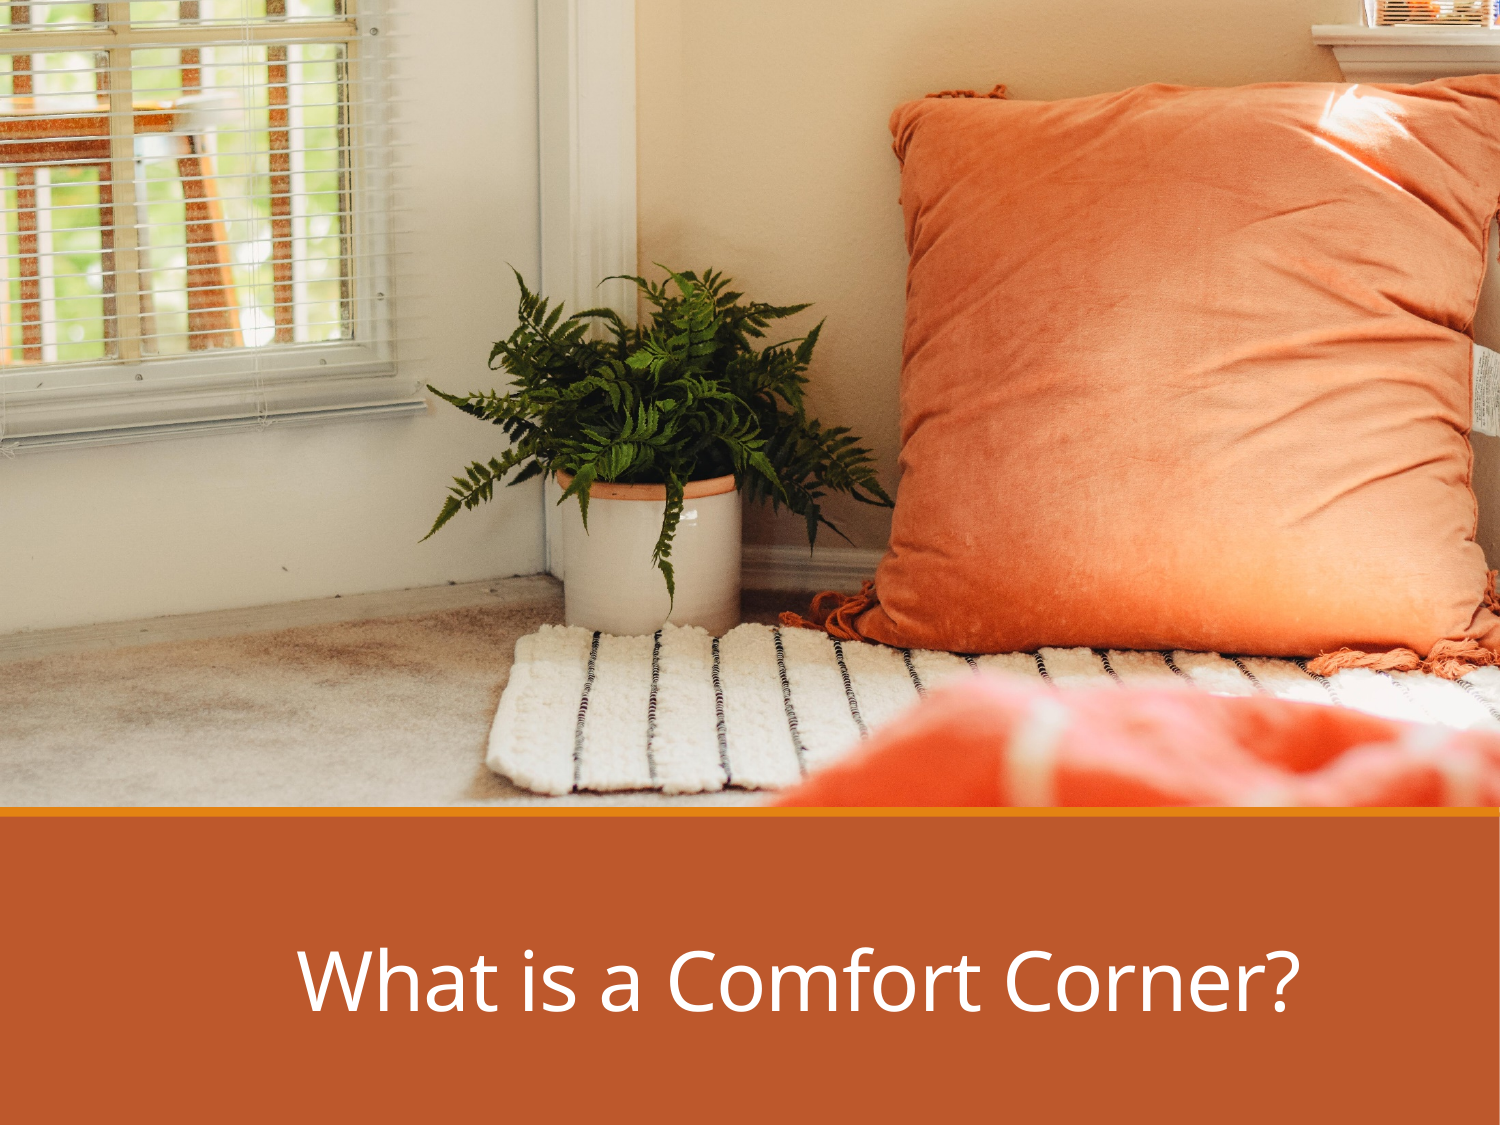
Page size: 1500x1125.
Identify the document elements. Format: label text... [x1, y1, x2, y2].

picture [0, 0, 1500, 807]
title What is a Comfort Corner? [281, 893, 1500, 1029]
